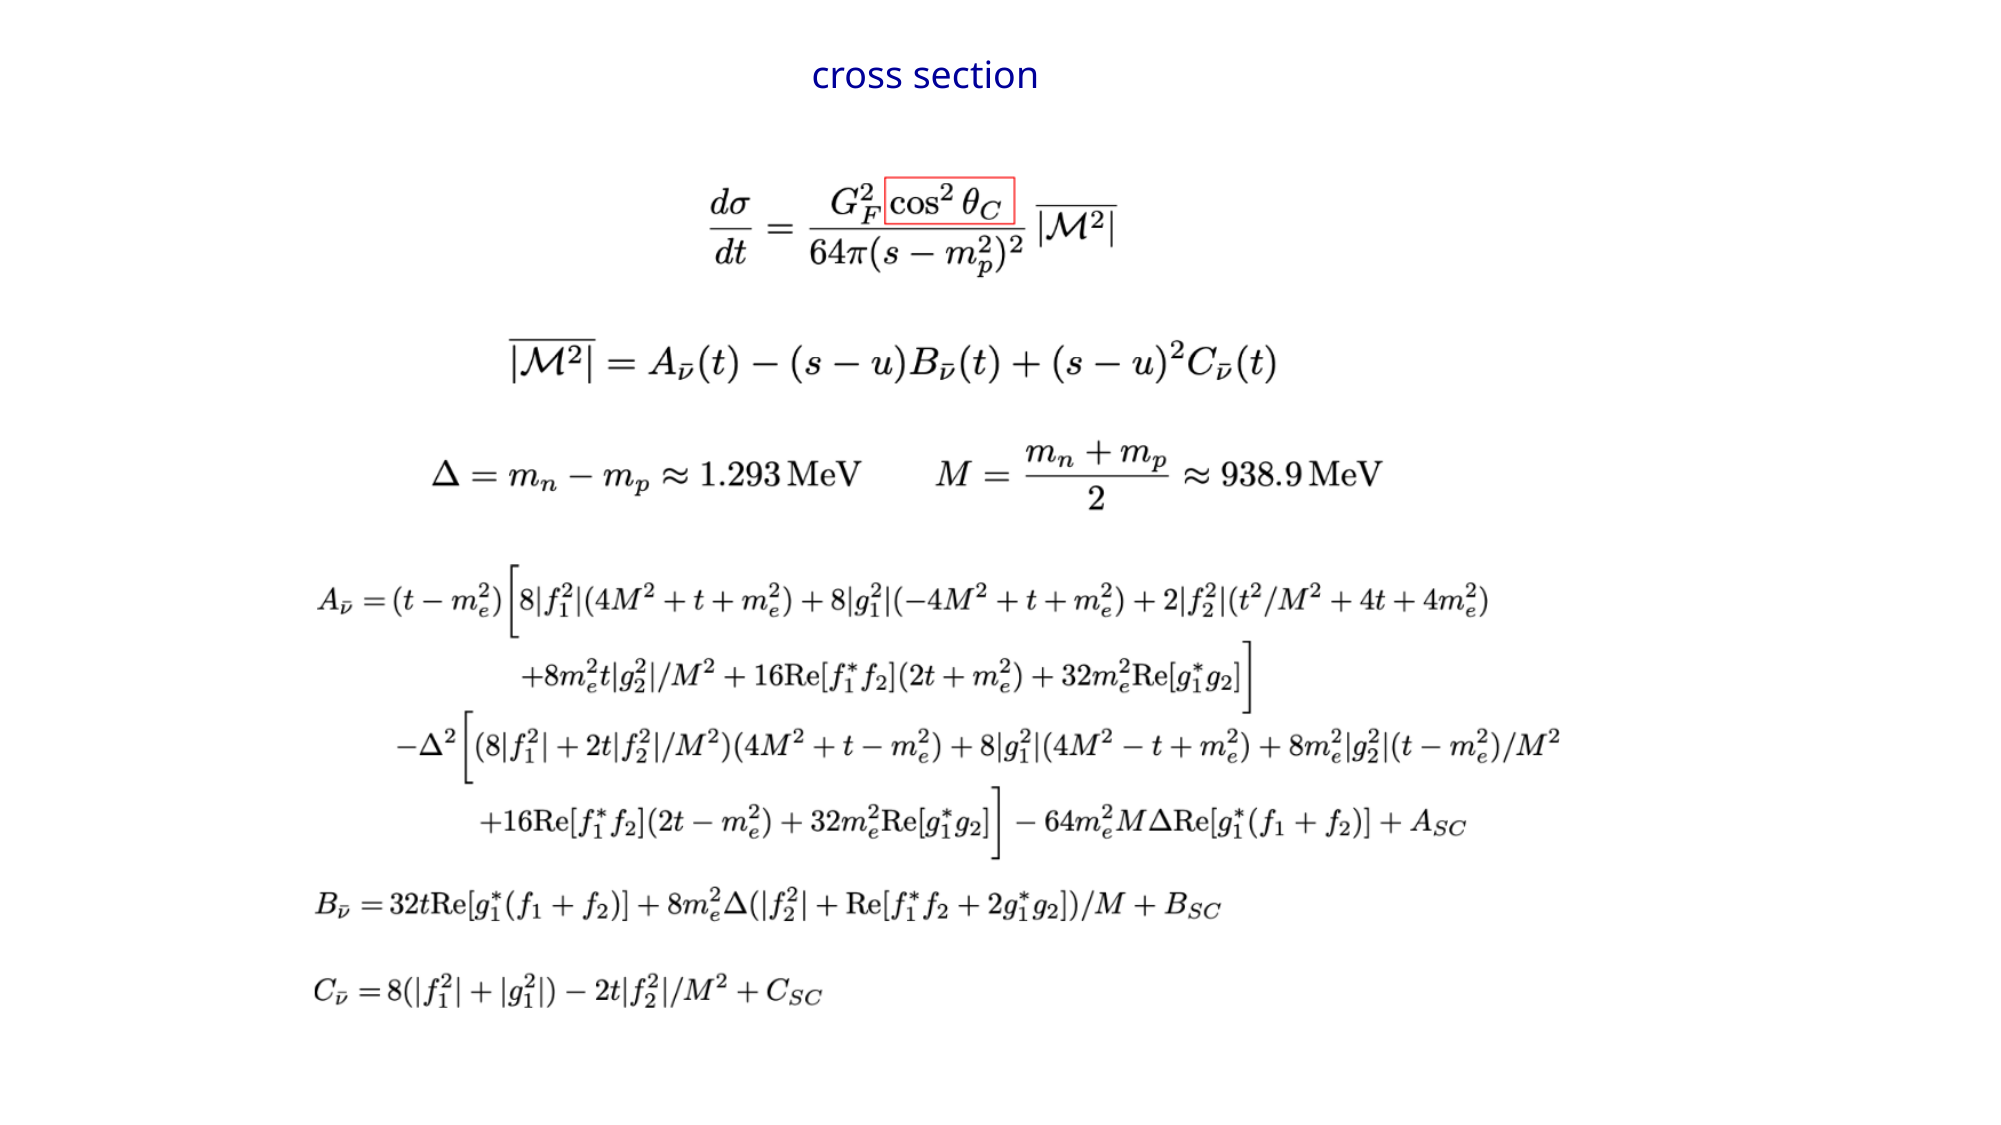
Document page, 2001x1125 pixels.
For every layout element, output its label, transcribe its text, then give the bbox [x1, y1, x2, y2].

picture [292, 141, 1569, 1017]
text_box cross section [796, 43, 1100, 104]
